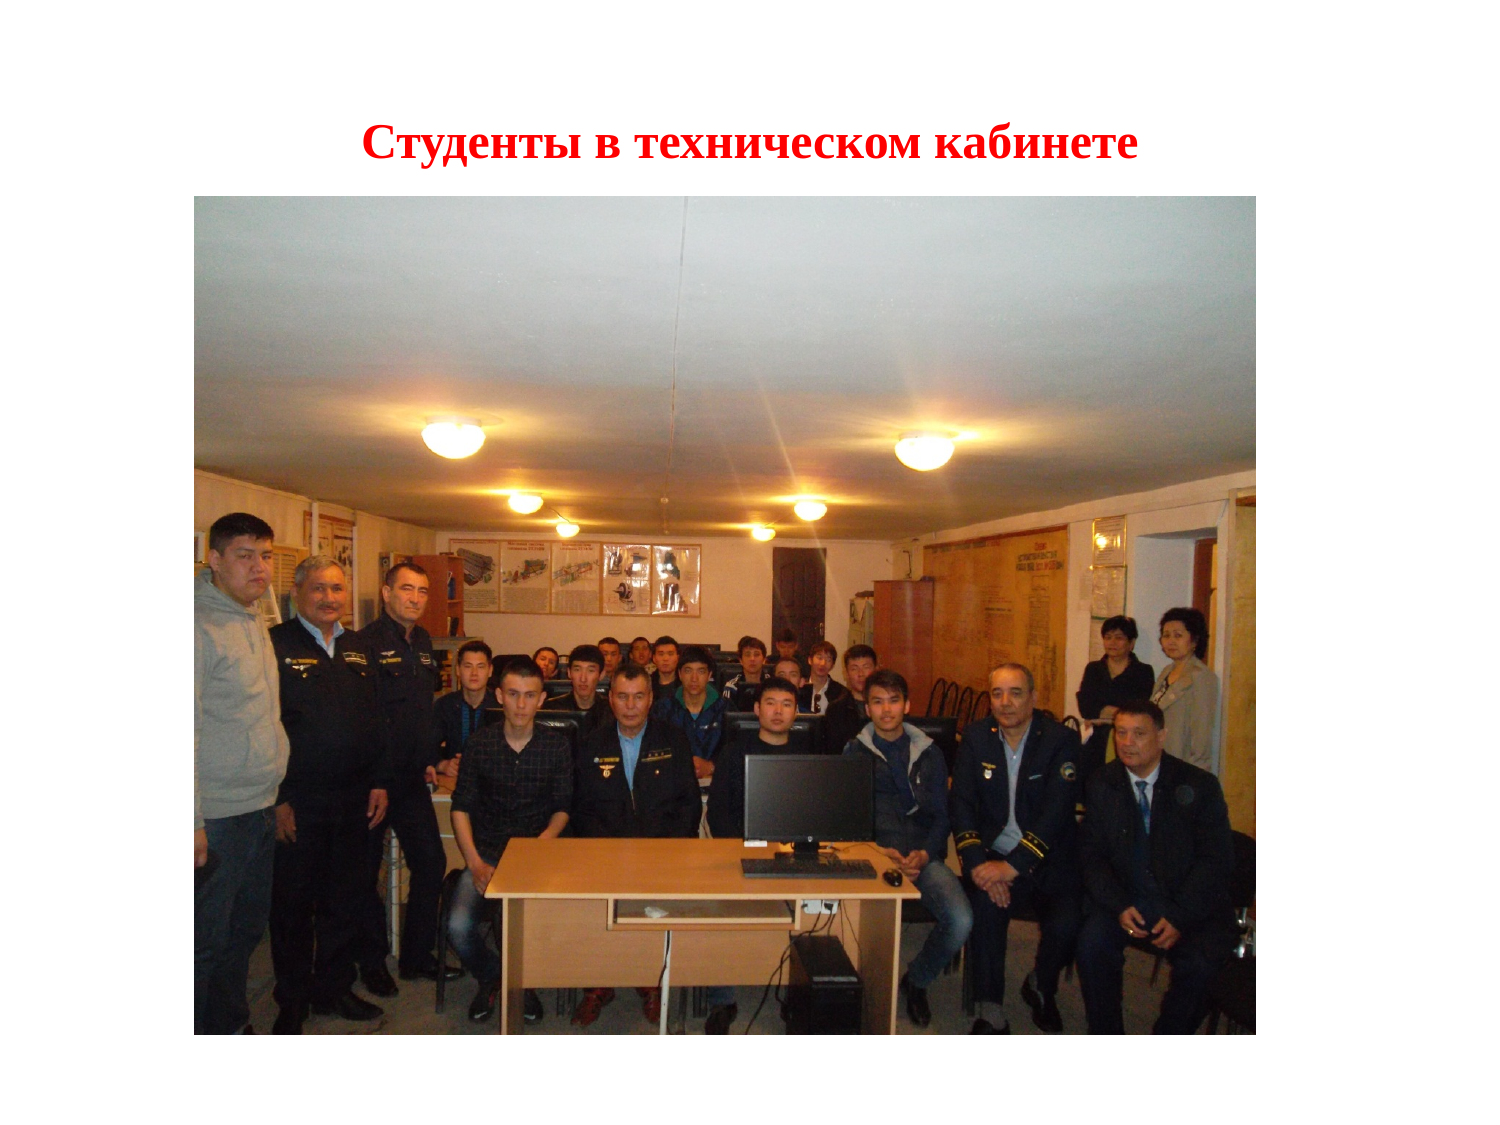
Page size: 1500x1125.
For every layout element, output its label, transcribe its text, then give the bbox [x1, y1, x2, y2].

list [194, 195, 1256, 1036]
title Студенты в техническом кабинете [75, 45, 1425, 233]
